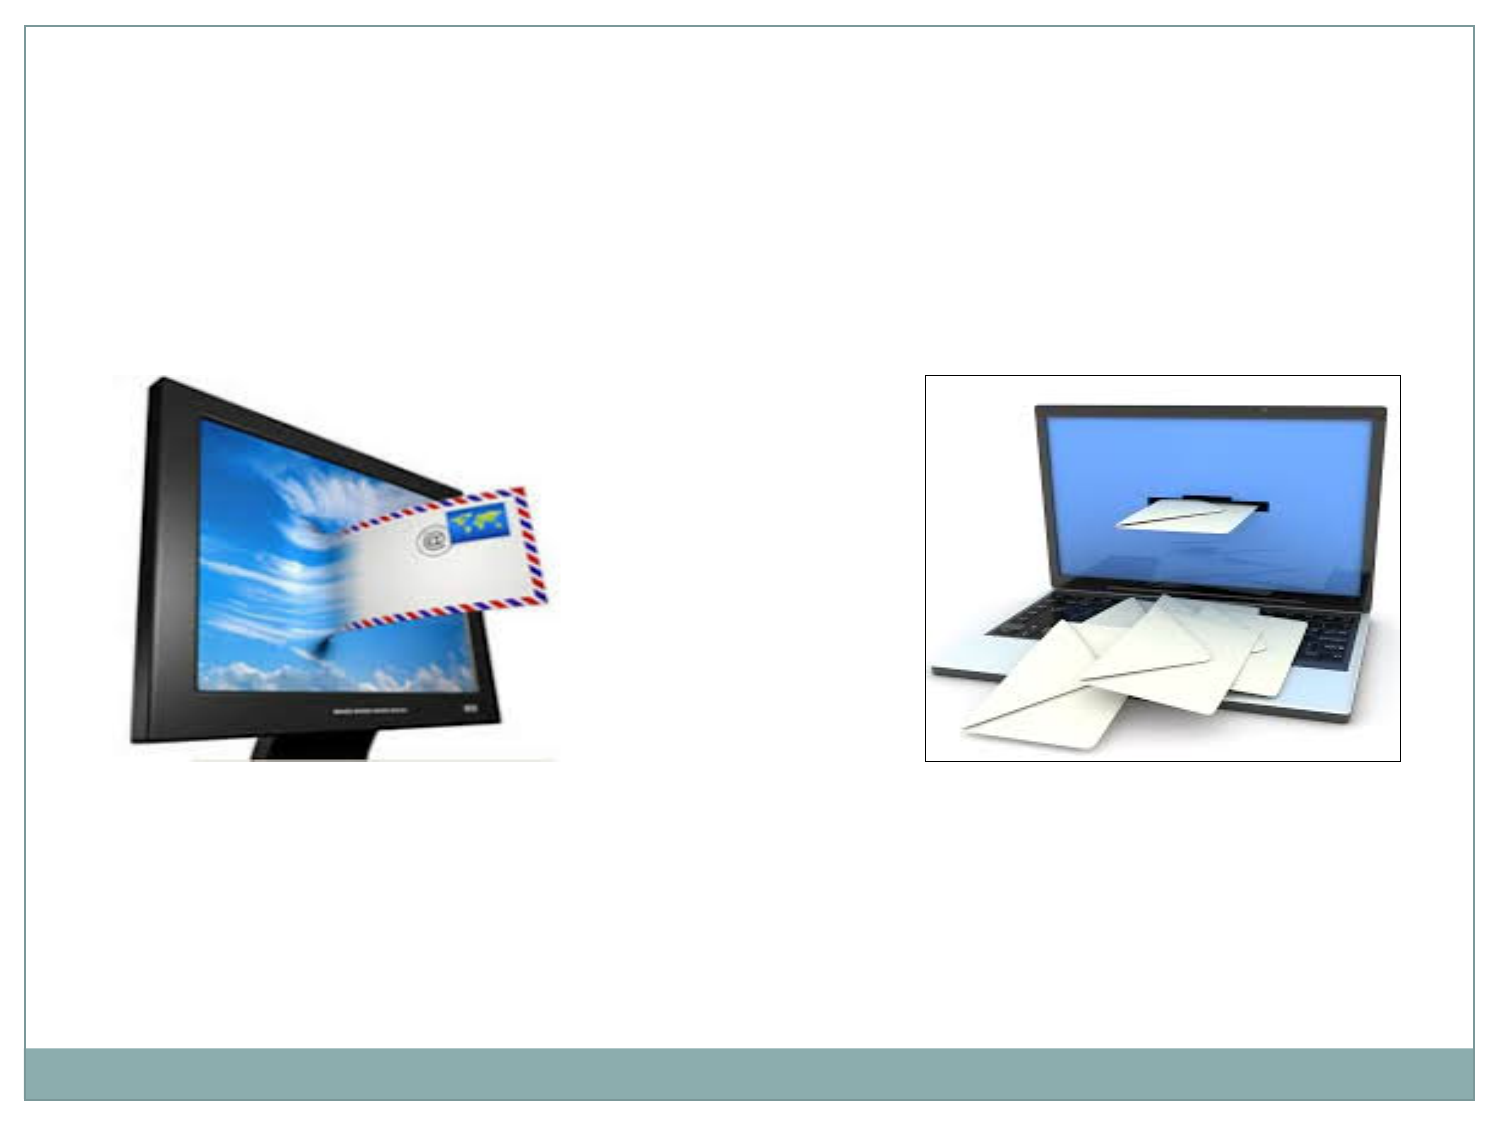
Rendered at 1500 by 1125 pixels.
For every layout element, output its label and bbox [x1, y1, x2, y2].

picture [924, 374, 1401, 763]
picture [112, 374, 569, 763]
